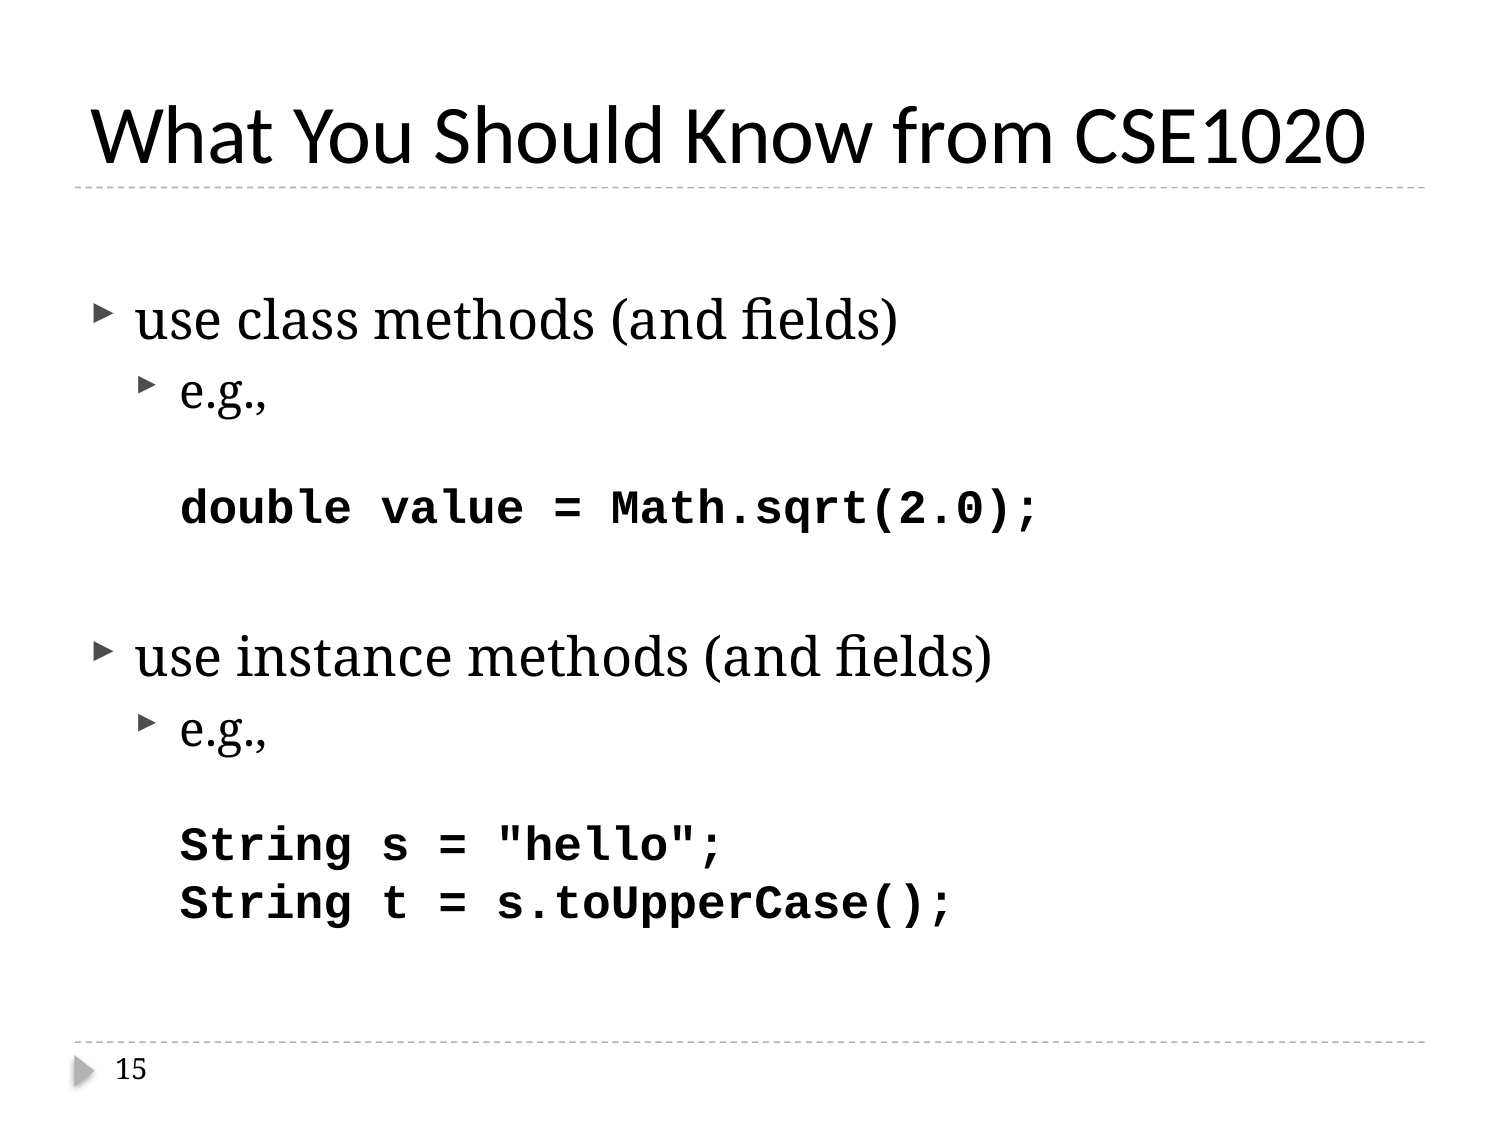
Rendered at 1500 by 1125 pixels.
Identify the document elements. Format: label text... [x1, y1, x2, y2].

slide_number 15 [100, 1042, 426, 1103]
title What You Should Know from CSE1020 [74, 24, 1426, 188]
list use class methods (and fields) e.g., double value = Math.sqrt(2.0); use instance methods (and fields) e.g., String s = "hello"; String t = s.toUpperCase(); [74, 199, 1426, 1011]
